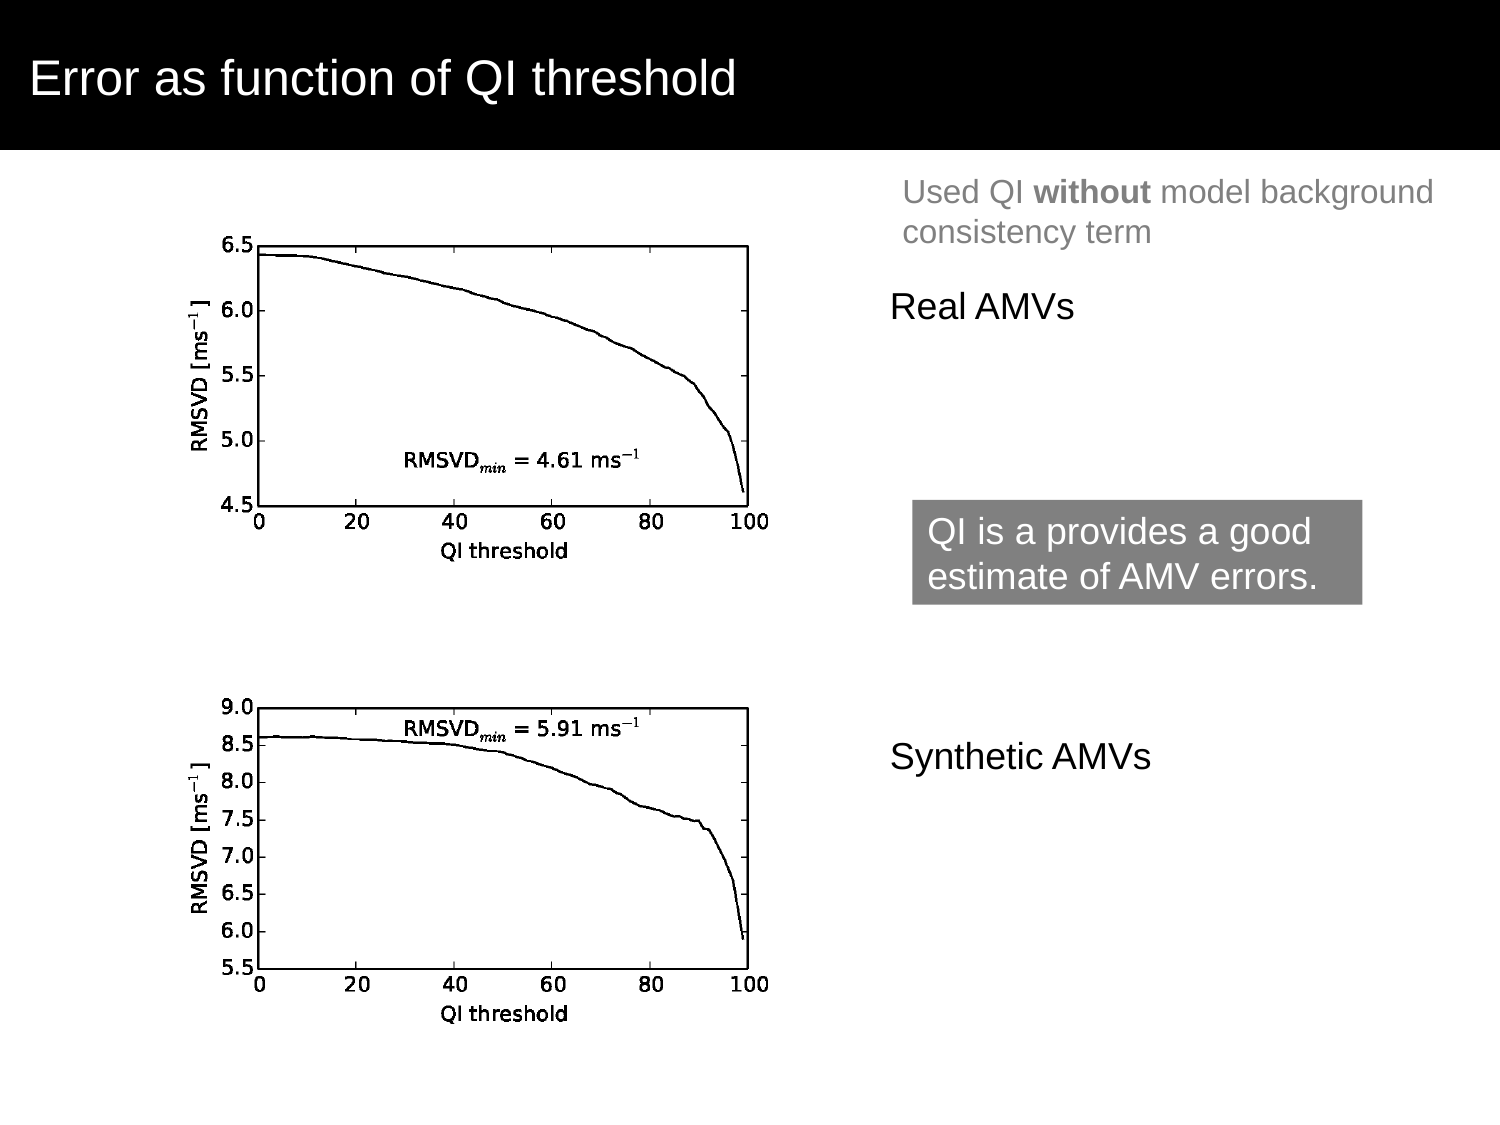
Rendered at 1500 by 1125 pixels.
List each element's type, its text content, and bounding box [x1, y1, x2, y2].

text_box QI is a provides a good estimate of AMV errors. [912, 499, 1363, 605]
text_box Real AMVs [875, 274, 1288, 335]
text_box Used QI without model background consistency term [887, 162, 1463, 258]
text_box Synthetic AMVs [875, 724, 1288, 785]
picture [162, 674, 788, 1051]
text_box Error as function of QI threshold [0, 0, 1500, 150]
picture [161, 212, 788, 588]
